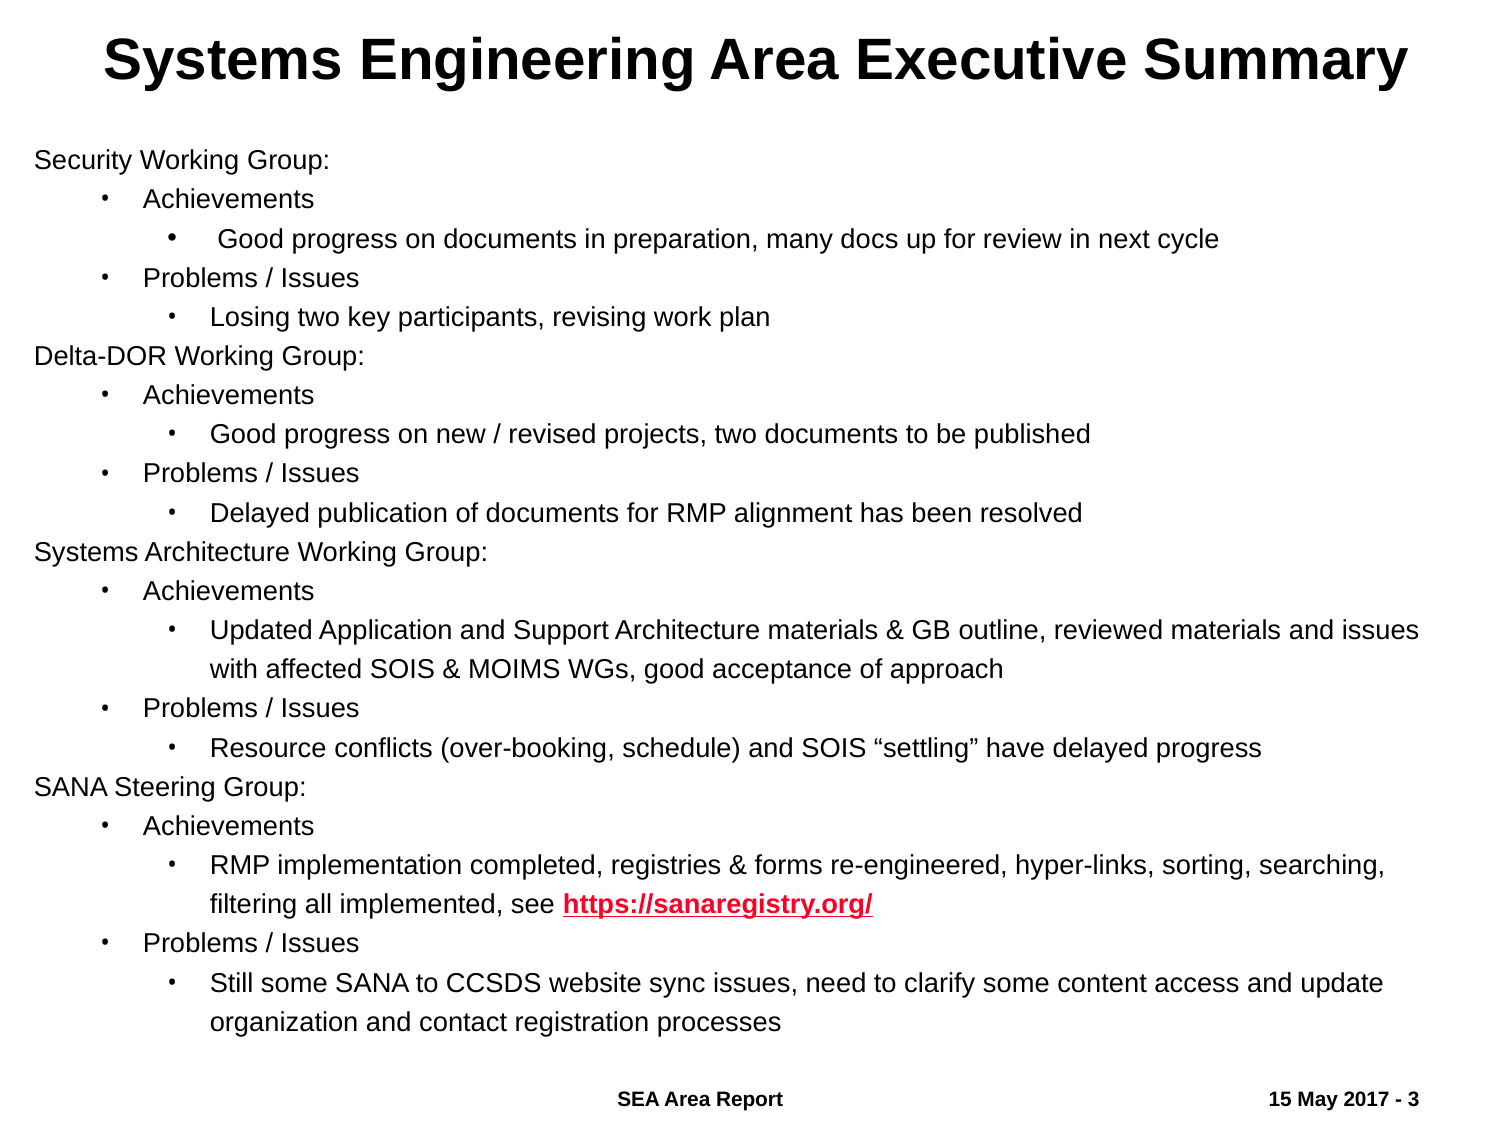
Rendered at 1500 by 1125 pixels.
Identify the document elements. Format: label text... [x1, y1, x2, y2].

text_box Systems Engineering Area Executive Summary [0, 20, 1456, 109]
text_box Security Working Group: Achievements Good progress on documents in preparation, many docs up for review in next cycle Problems / Issues Losing two key participants, revising work plan Delta-DOR Working Group: Achievements Good progress on new / revised projects, two documents to be published Problems / Issues Delayed publication of documents for RMP alignment has been resolved Systems Architecture Working Group: Achievements Updated Application and Support Architecture materials & GB outline, reviewed materials and issues with affected SOIS & MOIMS WGs, good acceptance of approach Problems / Issues Resource conflicts (over-booking, schedule) and SOIS “settling” have delayed progress SANA Steering Group: Achievements RMP implementation completed, registries & forms re-engineered, hyper-links, sorting, searching, filtering all implemented, see https://sanaregistry.org/ Problems / Issues Still some SANA to CCSDS website sync issues, need to clarify some content access and update organization and contact registration processes [25, 127, 1481, 1054]
